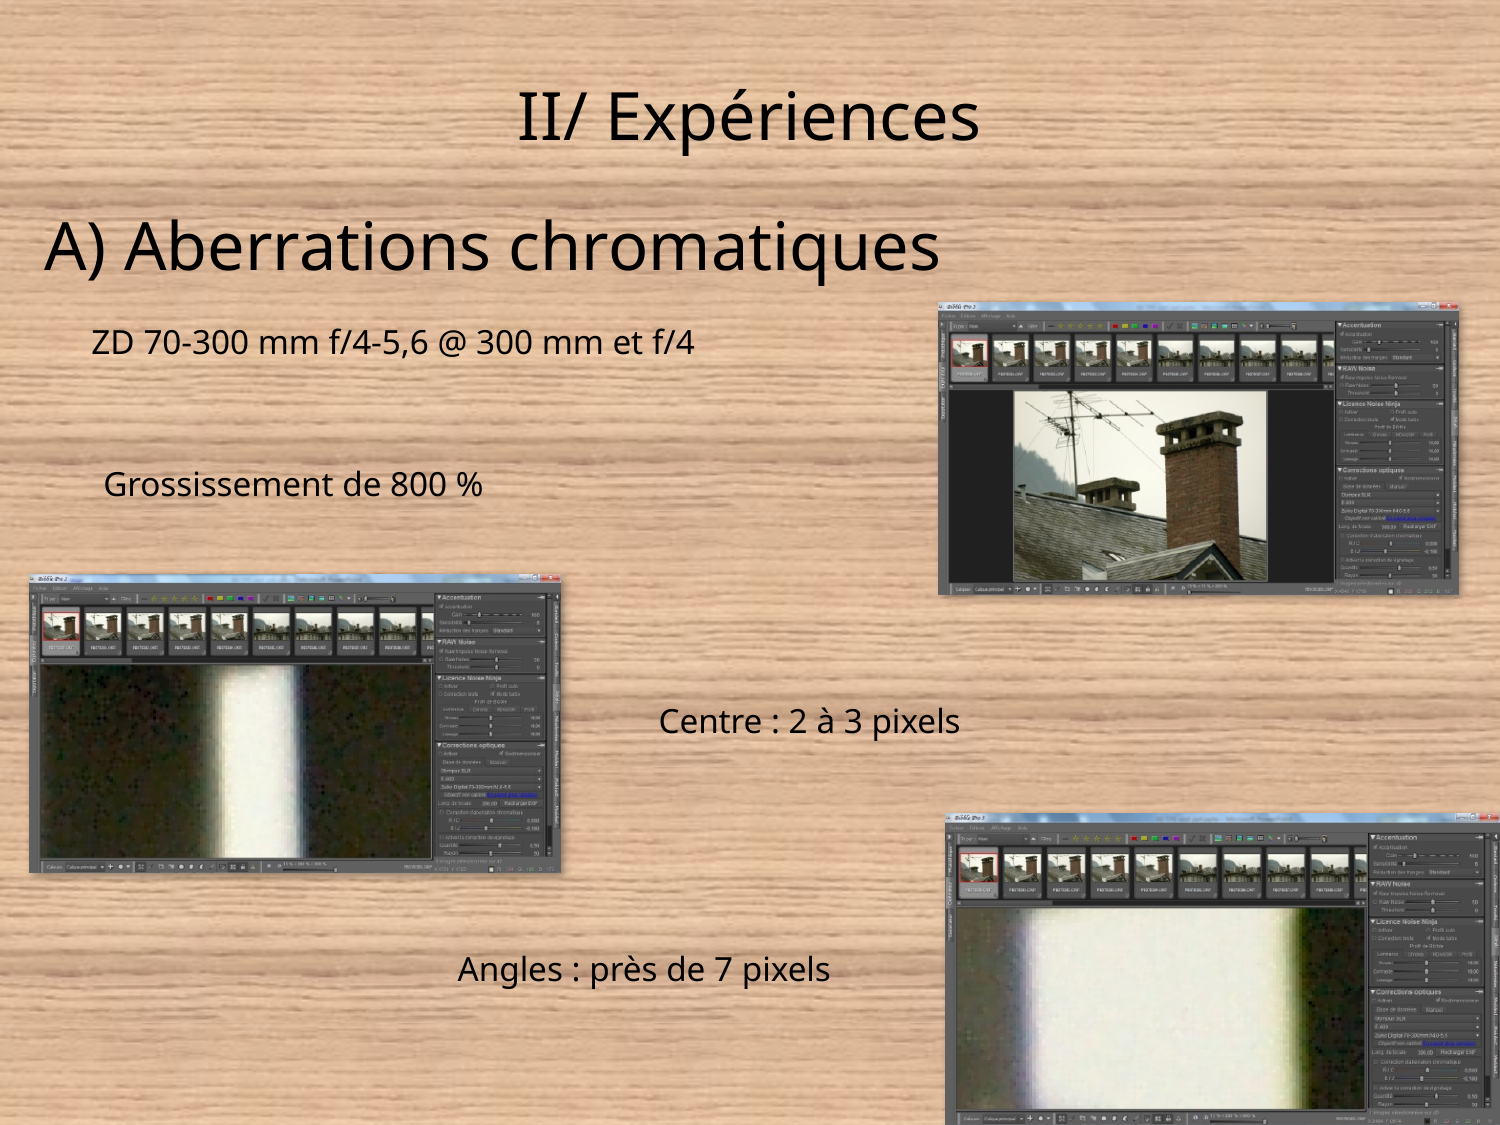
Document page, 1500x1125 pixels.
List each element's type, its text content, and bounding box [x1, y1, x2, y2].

text_box Angles : près de 7 pixels [442, 940, 868, 996]
text_box Centre : 2 à 3 pixels [643, 692, 998, 747]
text_box Grossissement de 800 % [88, 456, 526, 511]
text_box A) Aberrations chromatiques [29, 196, 1380, 315]
picture [945, 813, 1500, 1125]
text_box ZD 70-300 mm f/4-5,6 @ 300 mm et f/4 [76, 314, 762, 370]
text_box II/ Expériences [74, 66, 1425, 185]
text_box Nous voyons sur ce document Sony ci-contre que la forme des lentilles a aussi son importance. Il y a souvent, maintenant, des lentilles asphériques dans les objectifs, et de plus en plus (leur coût se réduit). Ces lentilles asphériques n’ont pas la même vergence sur toute leur surface, et peuvent ainsi faire en sorte que l’image se forme nettement. Sans elles, on distinguerait plutôt une tache informe qu’une image nette… [0, 0, 1500, 1125]
picture [29, 574, 562, 874]
picture [938, 302, 1459, 596]
